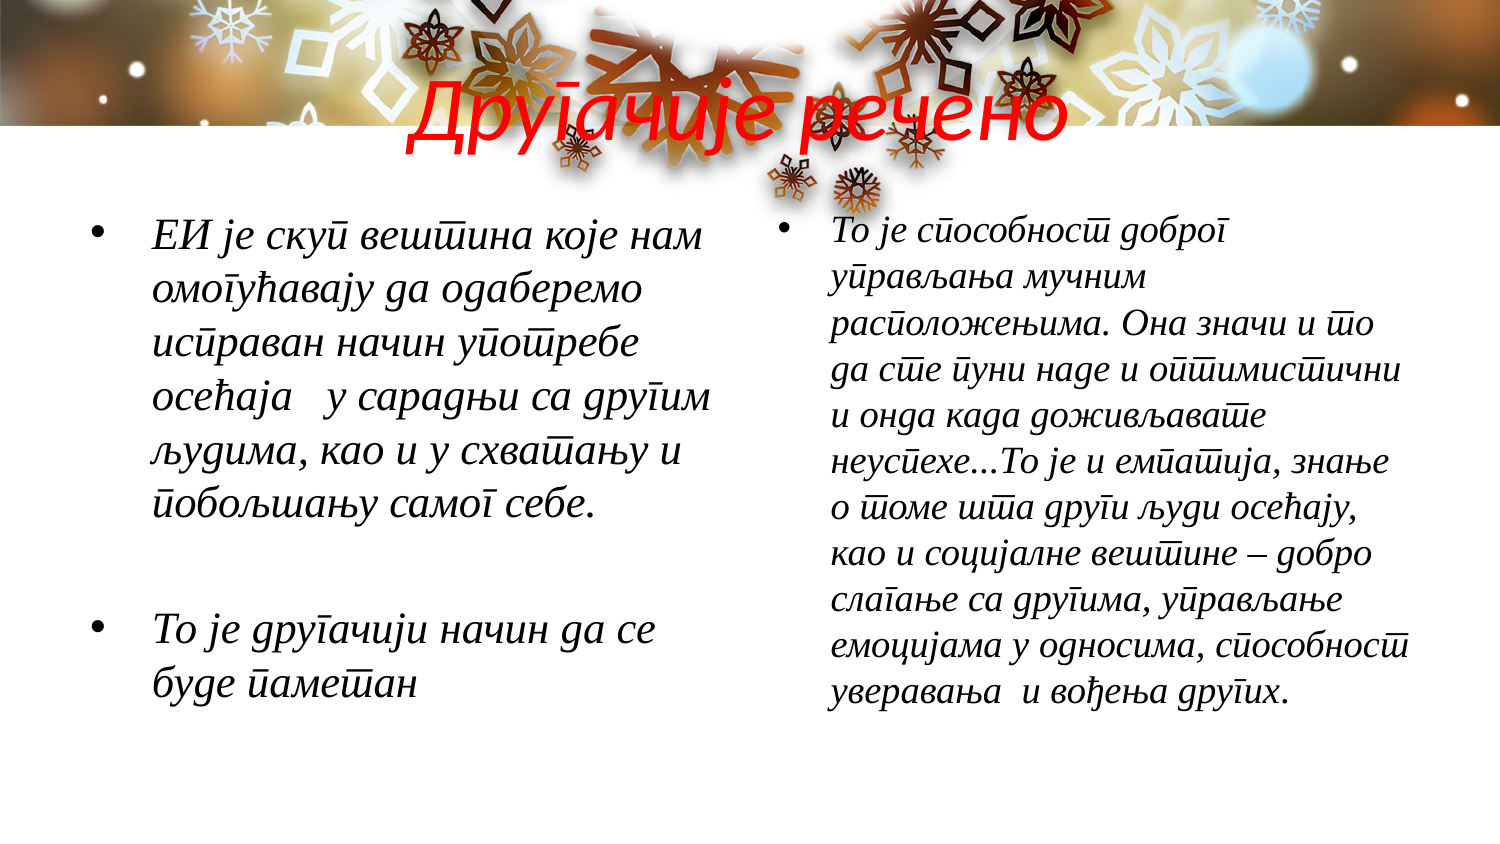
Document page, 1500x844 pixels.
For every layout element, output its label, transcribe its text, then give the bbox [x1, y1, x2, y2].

list То је способност доброг управљања мучним расположењима. Она значи и то да сте пуни наде и оптимистични и онда када доживљавате неуспехе...То је и емпатија, знање о томе шта други људи осећају, као и социјалне вештине – добро слагање са другима, управљање емоцијама у односима, способност уверавања и вођења других. [762, 196, 1425, 754]
picture [0, 0, 1500, 844]
list ЕИ је скуп вештина које нам омогућавају да одаберемо исправан начин употребе осећаја у сарадњи са другим људима, као и у схватању и побољшању самог себе. То је другачији начин да се буде паметан [75, 196, 738, 754]
title Другачије речено [75, 33, 1425, 175]
